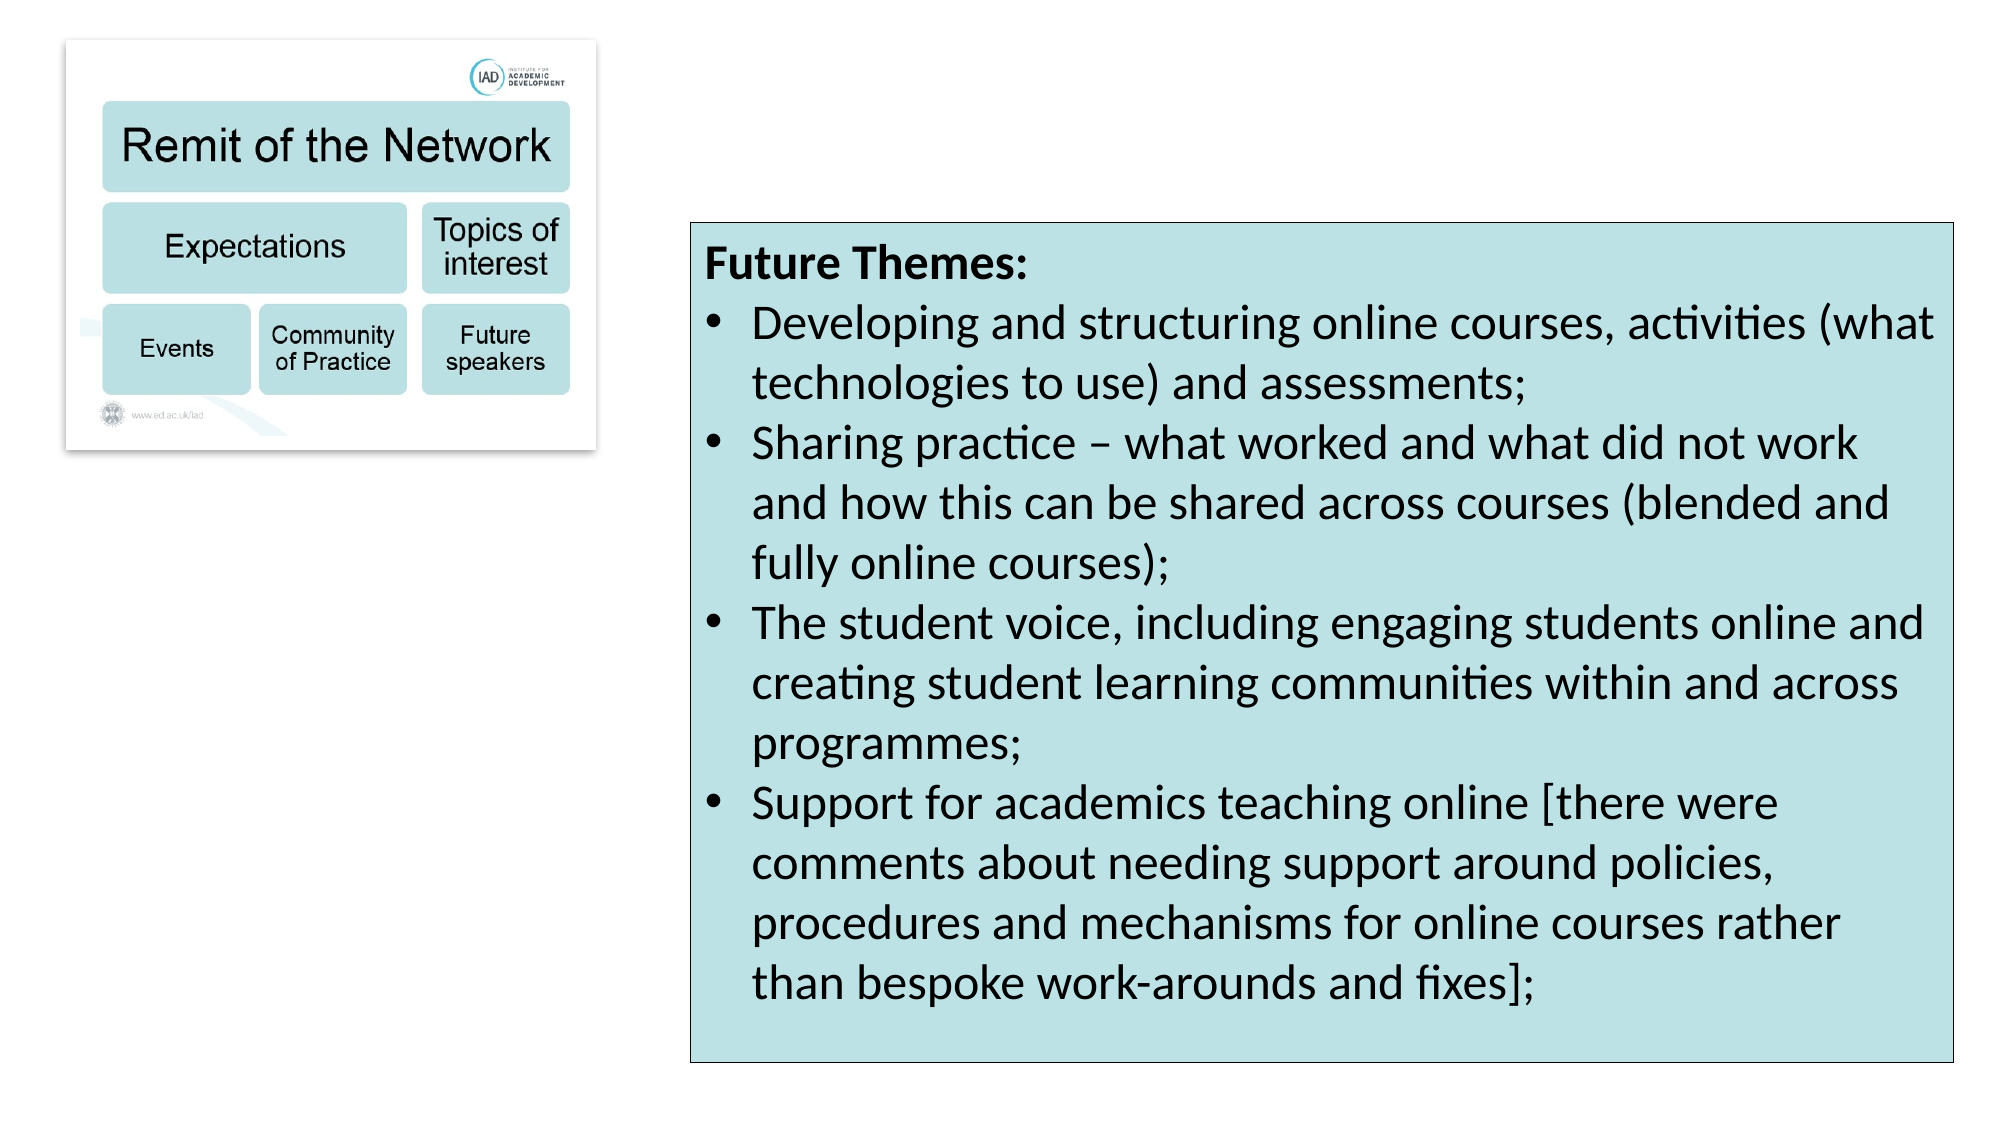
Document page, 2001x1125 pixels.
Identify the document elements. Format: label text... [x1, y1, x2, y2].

picture [80, 54, 581, 436]
text_box Future Themes: Developing and structuring online courses, activities (what technologies to use) and assessments; Sharing practice – what worked and what did not work and how this can be shared across courses (blended and fully online courses); The student voice, including engaging students online and creating student learning communities within and across programmes; Support for academics teaching online [there were comments about needing support around policies, procedures and mechanisms for online courses rather than bespoke work-arounds and fixes]; [690, 222, 1954, 1063]
